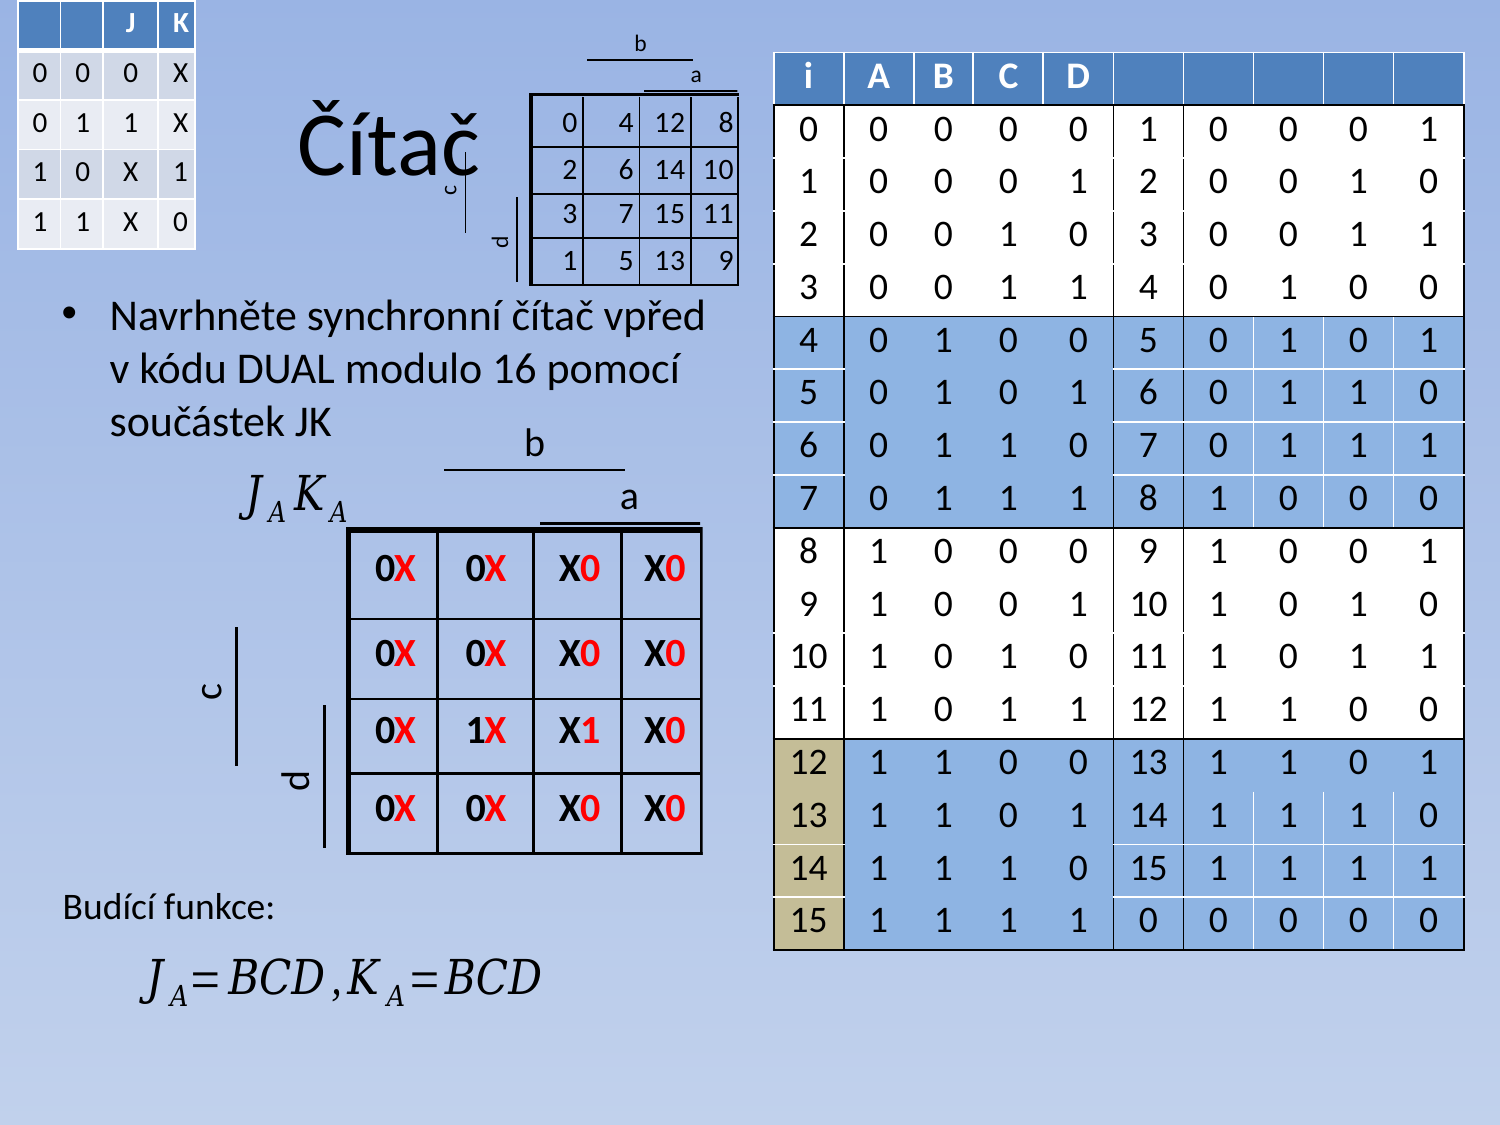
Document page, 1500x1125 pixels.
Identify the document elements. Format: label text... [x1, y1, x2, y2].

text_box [426, 30, 741, 288]
list Navrhněte synchronní čítač vpřed v kódu DUAL modulo 16 pomocí součástek JK [46, 278, 746, 457]
title Čítač [196, 45, 420, 233]
text_box Budící funkce: [47, 874, 291, 935]
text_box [169, 420, 706, 858]
